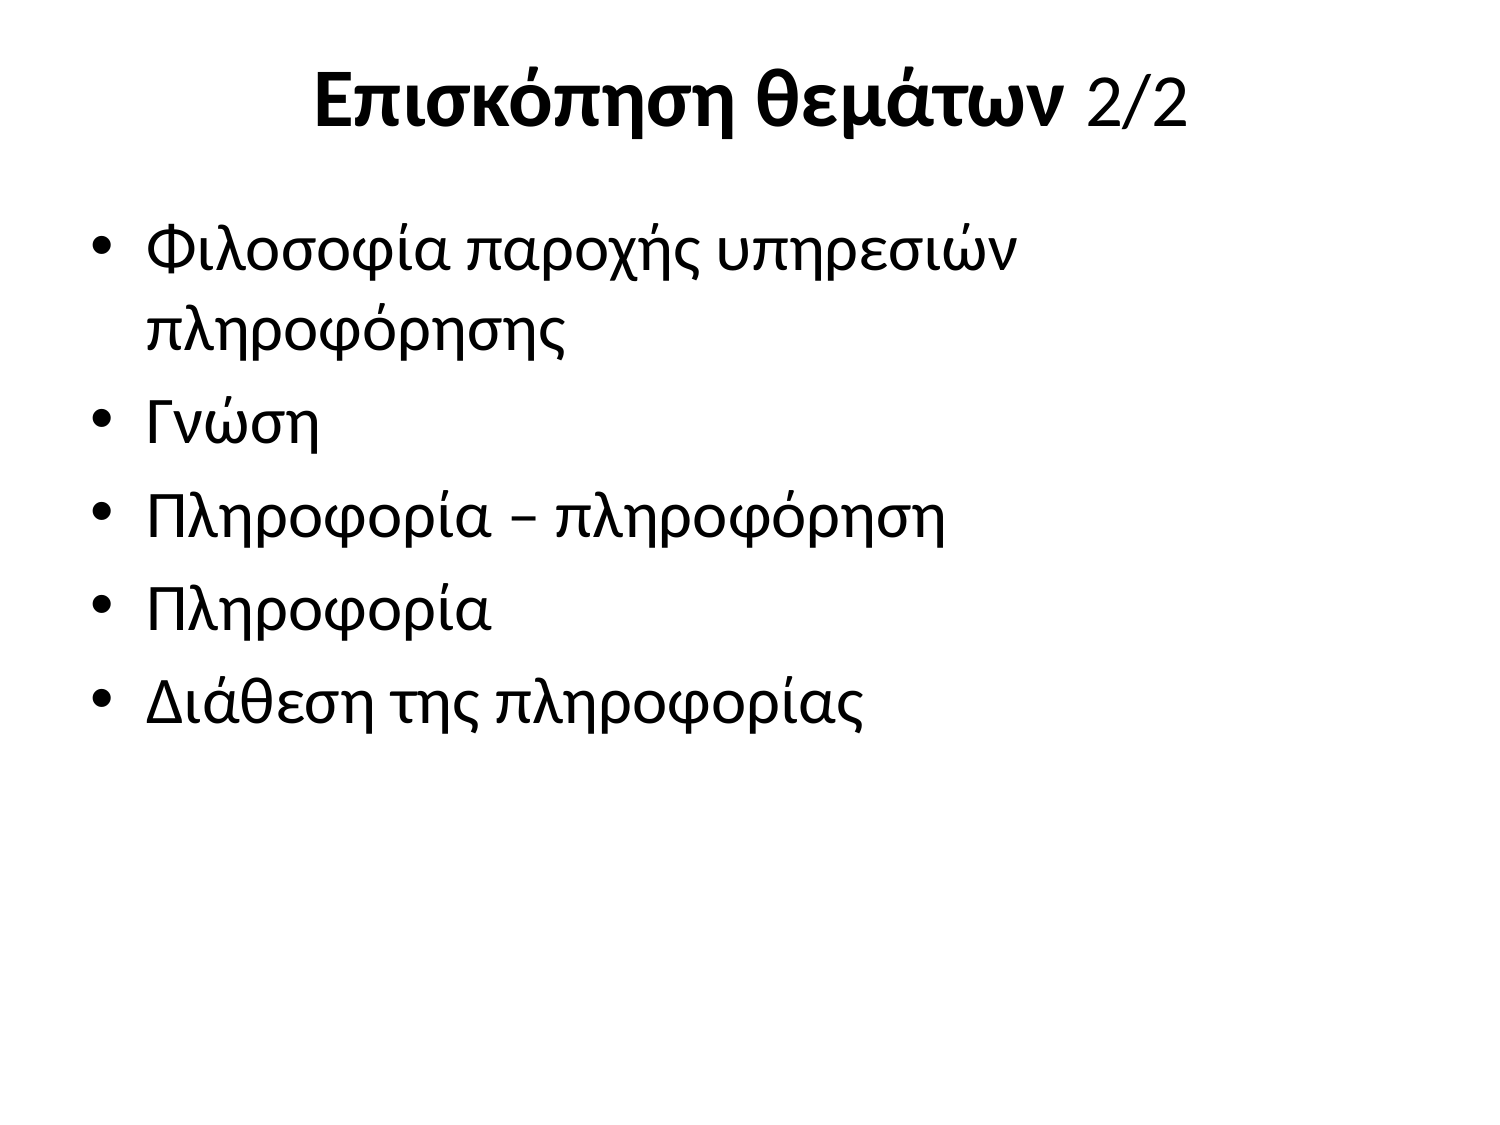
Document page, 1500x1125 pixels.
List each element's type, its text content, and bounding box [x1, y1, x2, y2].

list Φιλοσοφία παροχής υπηρεσιών πληροφόρησης Γνώση Πληροφορία – πληροφόρηση Πληροφορία Διάθεση της πληροφορίας [75, 196, 1425, 1024]
title Επισκόπηση θεμάτων 2/2 [76, 19, 1427, 169]
